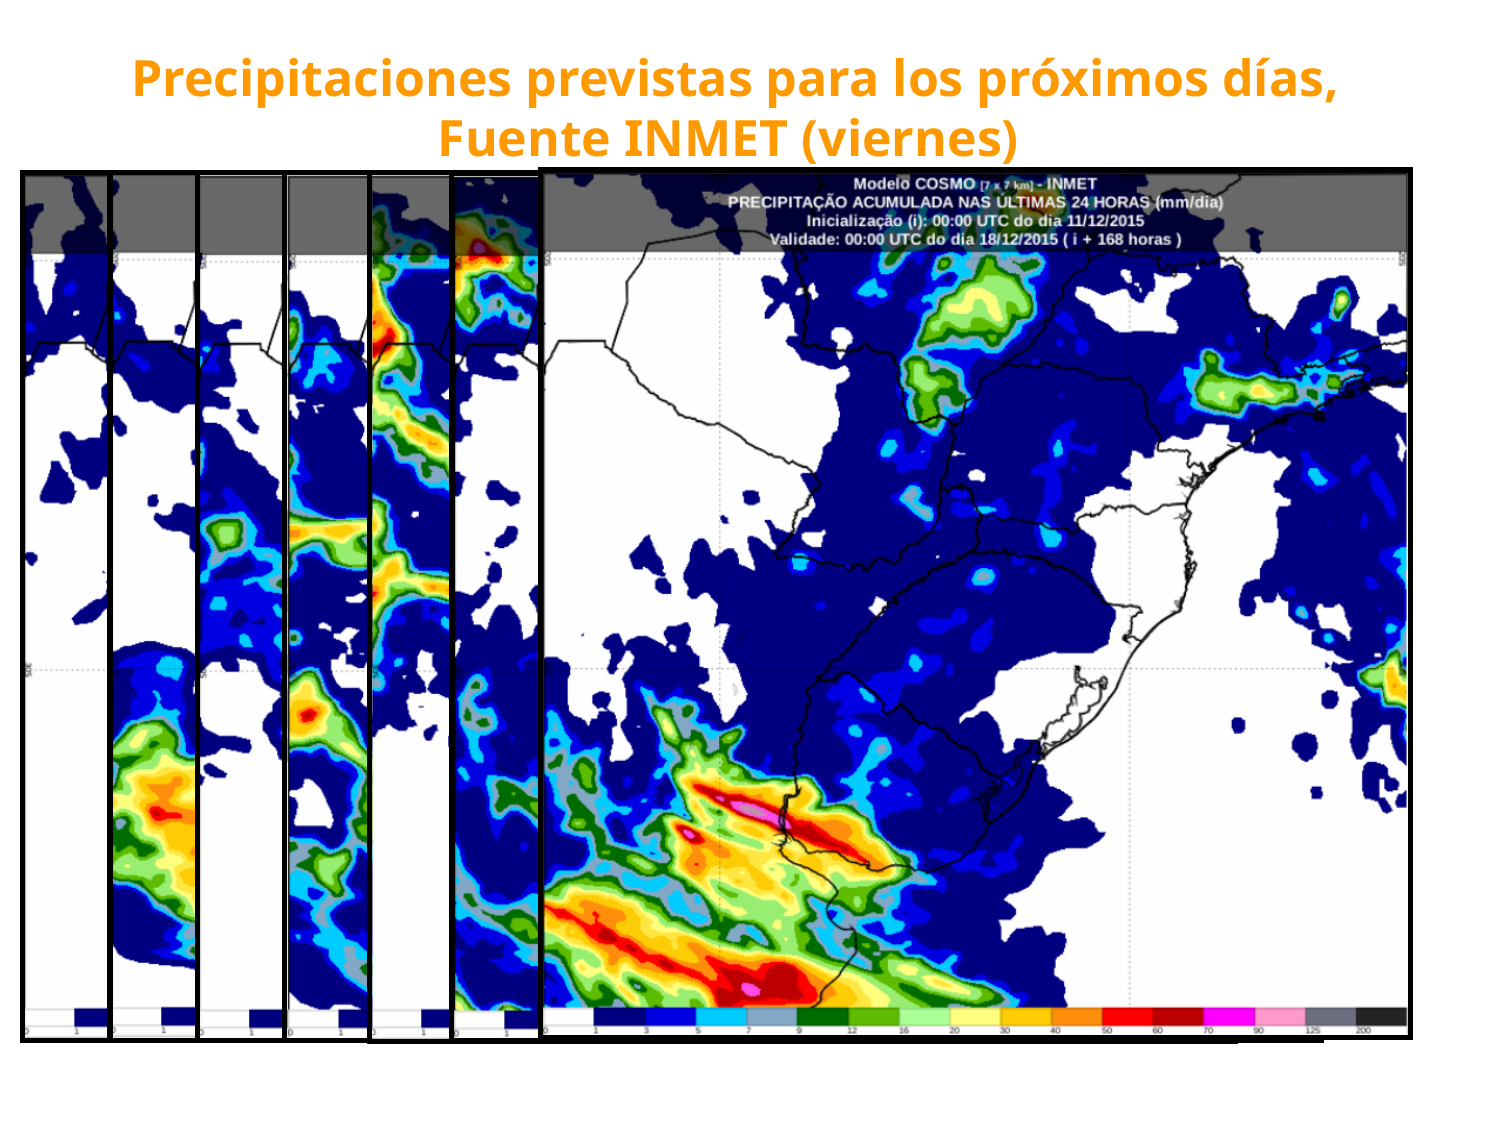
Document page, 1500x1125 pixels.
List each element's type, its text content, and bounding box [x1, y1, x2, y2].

picture [24, 172, 1409, 1040]
text_box Precipitaciones previstas para los próximos días, Fuente INMET (viernes) [97, 37, 1373, 170]
